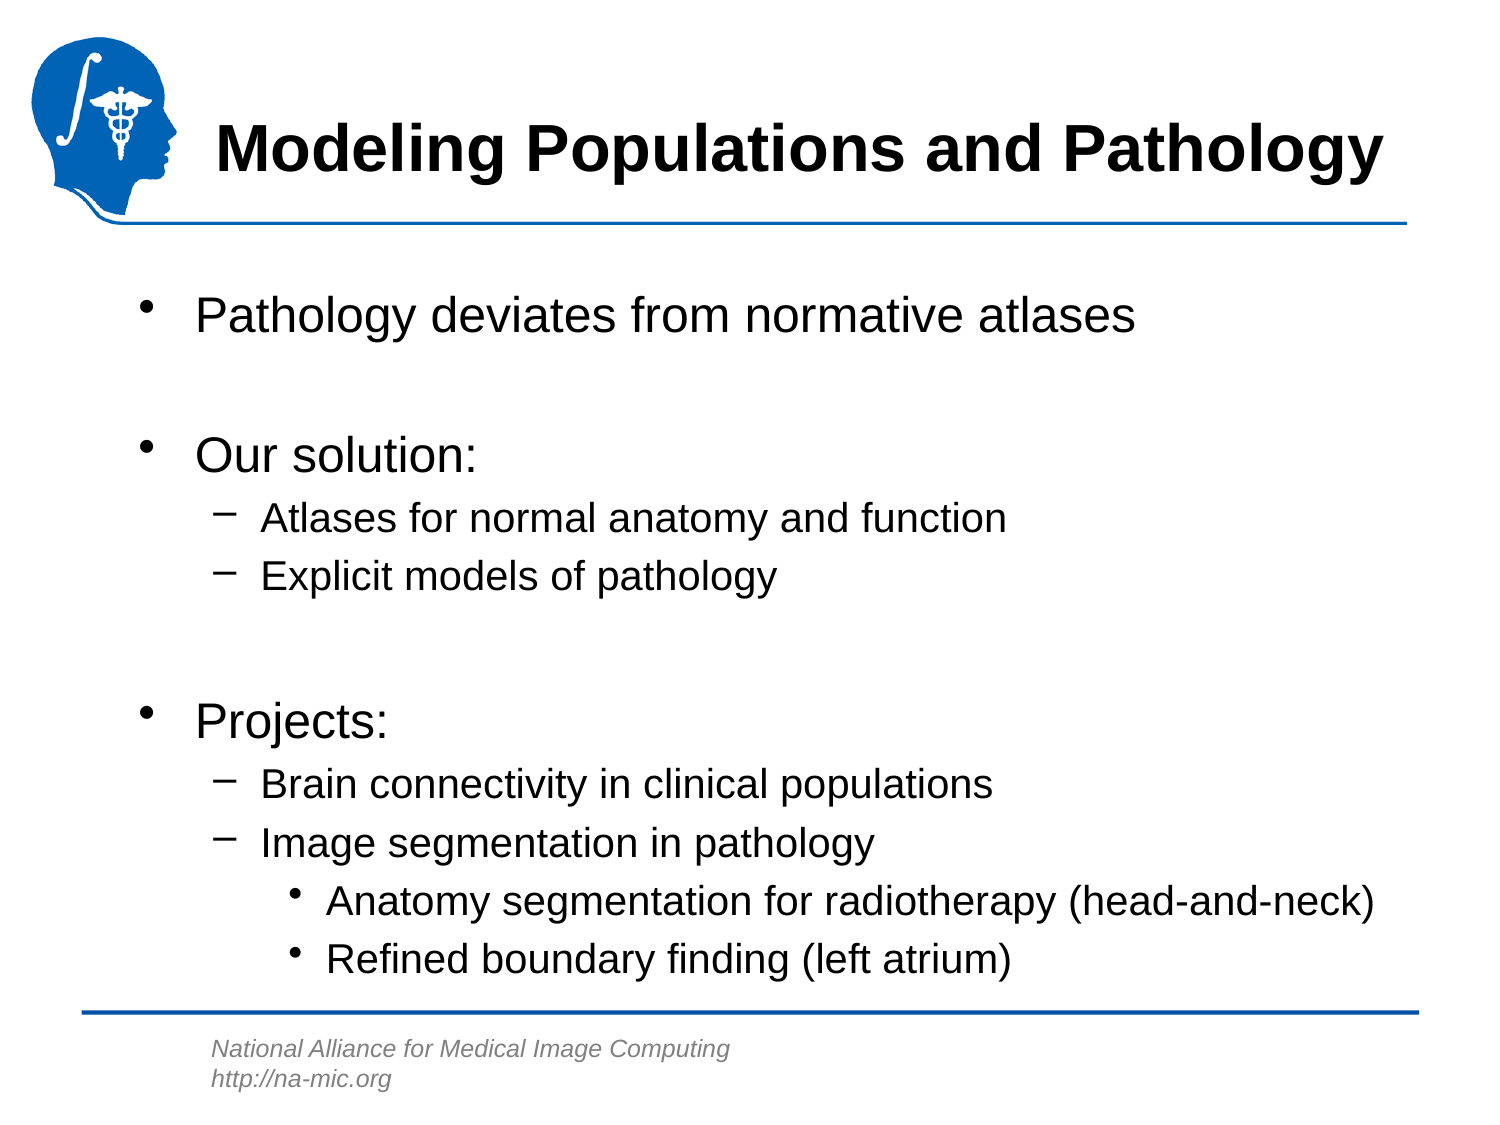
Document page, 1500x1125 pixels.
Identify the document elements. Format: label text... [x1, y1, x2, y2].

title Modeling Populations and Pathology [200, 56, 1433, 234]
list Pathology deviates from normative atlases Our solution: Atlases for normal anatomy and function Explicit models of pathology Projects: Brain connectivity in clinical populations Image segmentation in pathology Anatomy segmentation for radiotherapy (head-and-neck) Refined boundary finding (left atrium) [123, 275, 1393, 993]
picture [31, 37, 1407, 225]
